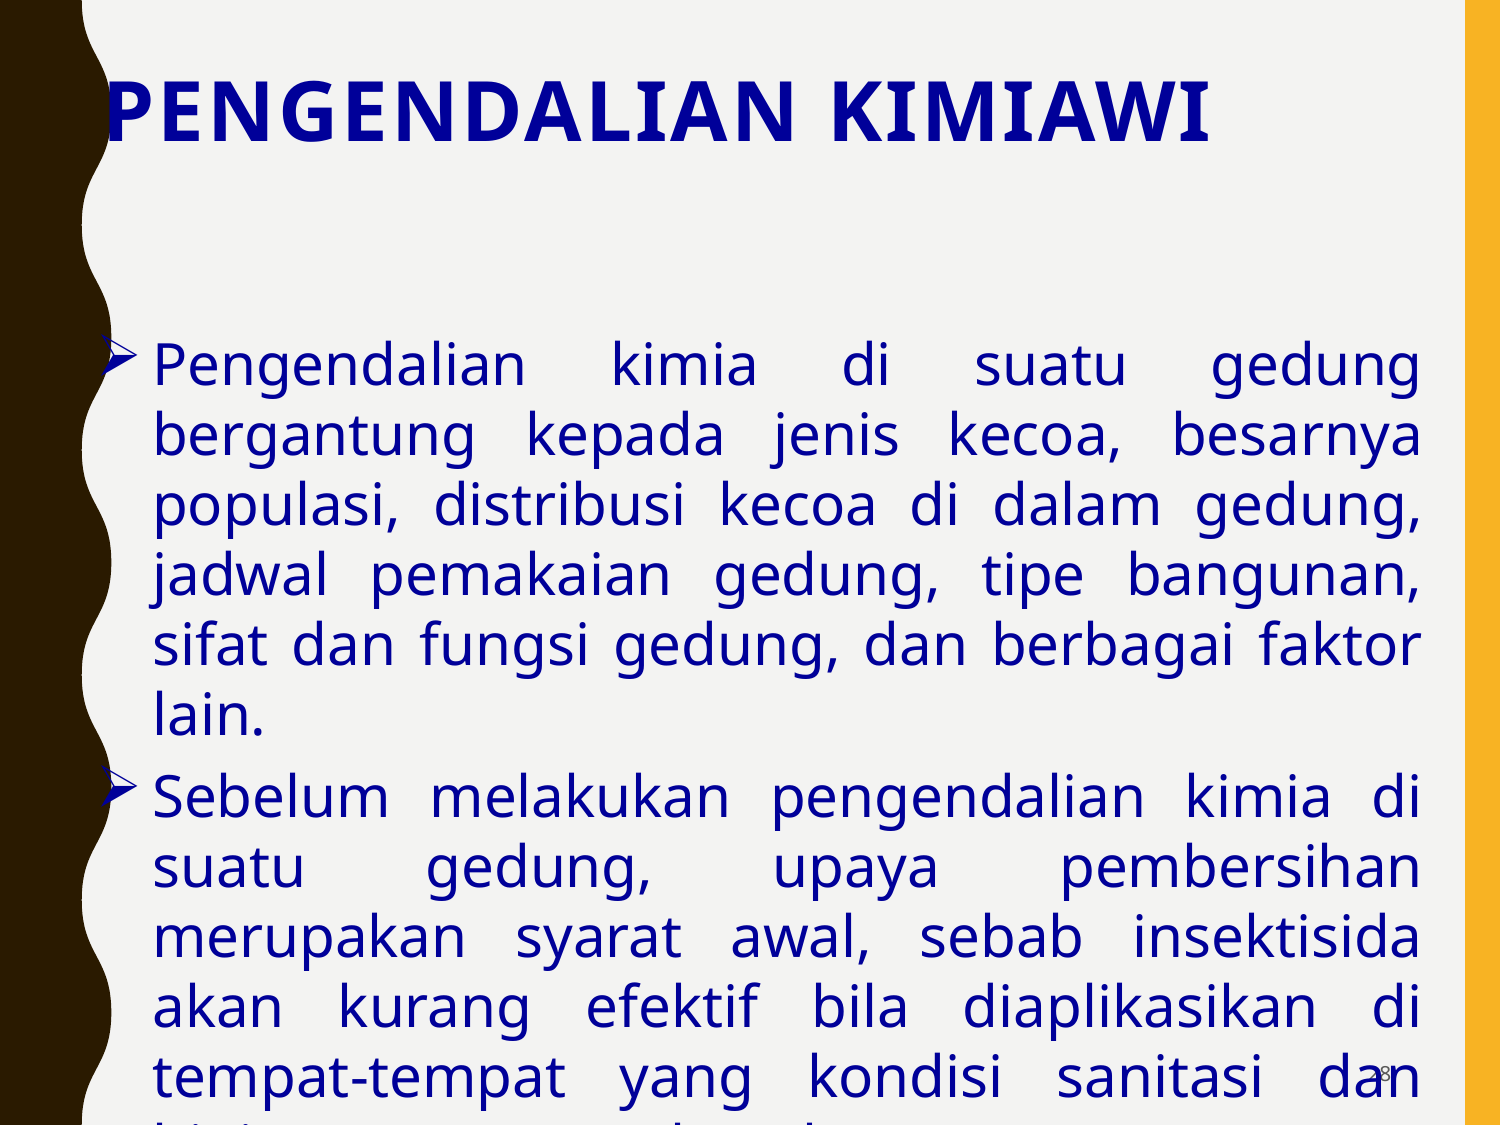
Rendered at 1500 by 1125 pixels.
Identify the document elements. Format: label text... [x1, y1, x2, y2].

title Pengendalian kimiawi [87, 62, 1363, 175]
text_box Pengendalian kimia di suatu gedung bergantung kepada jenis kecoa, besarnya populasi, distribusi kecoa di dalam gedung, jadwal pemakaian gedung, tipe bangunan, sifat dan fungsi gedung, dan berbagai faktor lain. Sebelum melakukan pengendalian kimia di suatu gedung, upaya pembersihan merupakan syarat awal, sebab insektisida akan kurang efektif bila diaplikasikan di tempat-tempat yang kondisi sanitasi dan higienenya sangat buruk. [81, 320, 1438, 1125]
